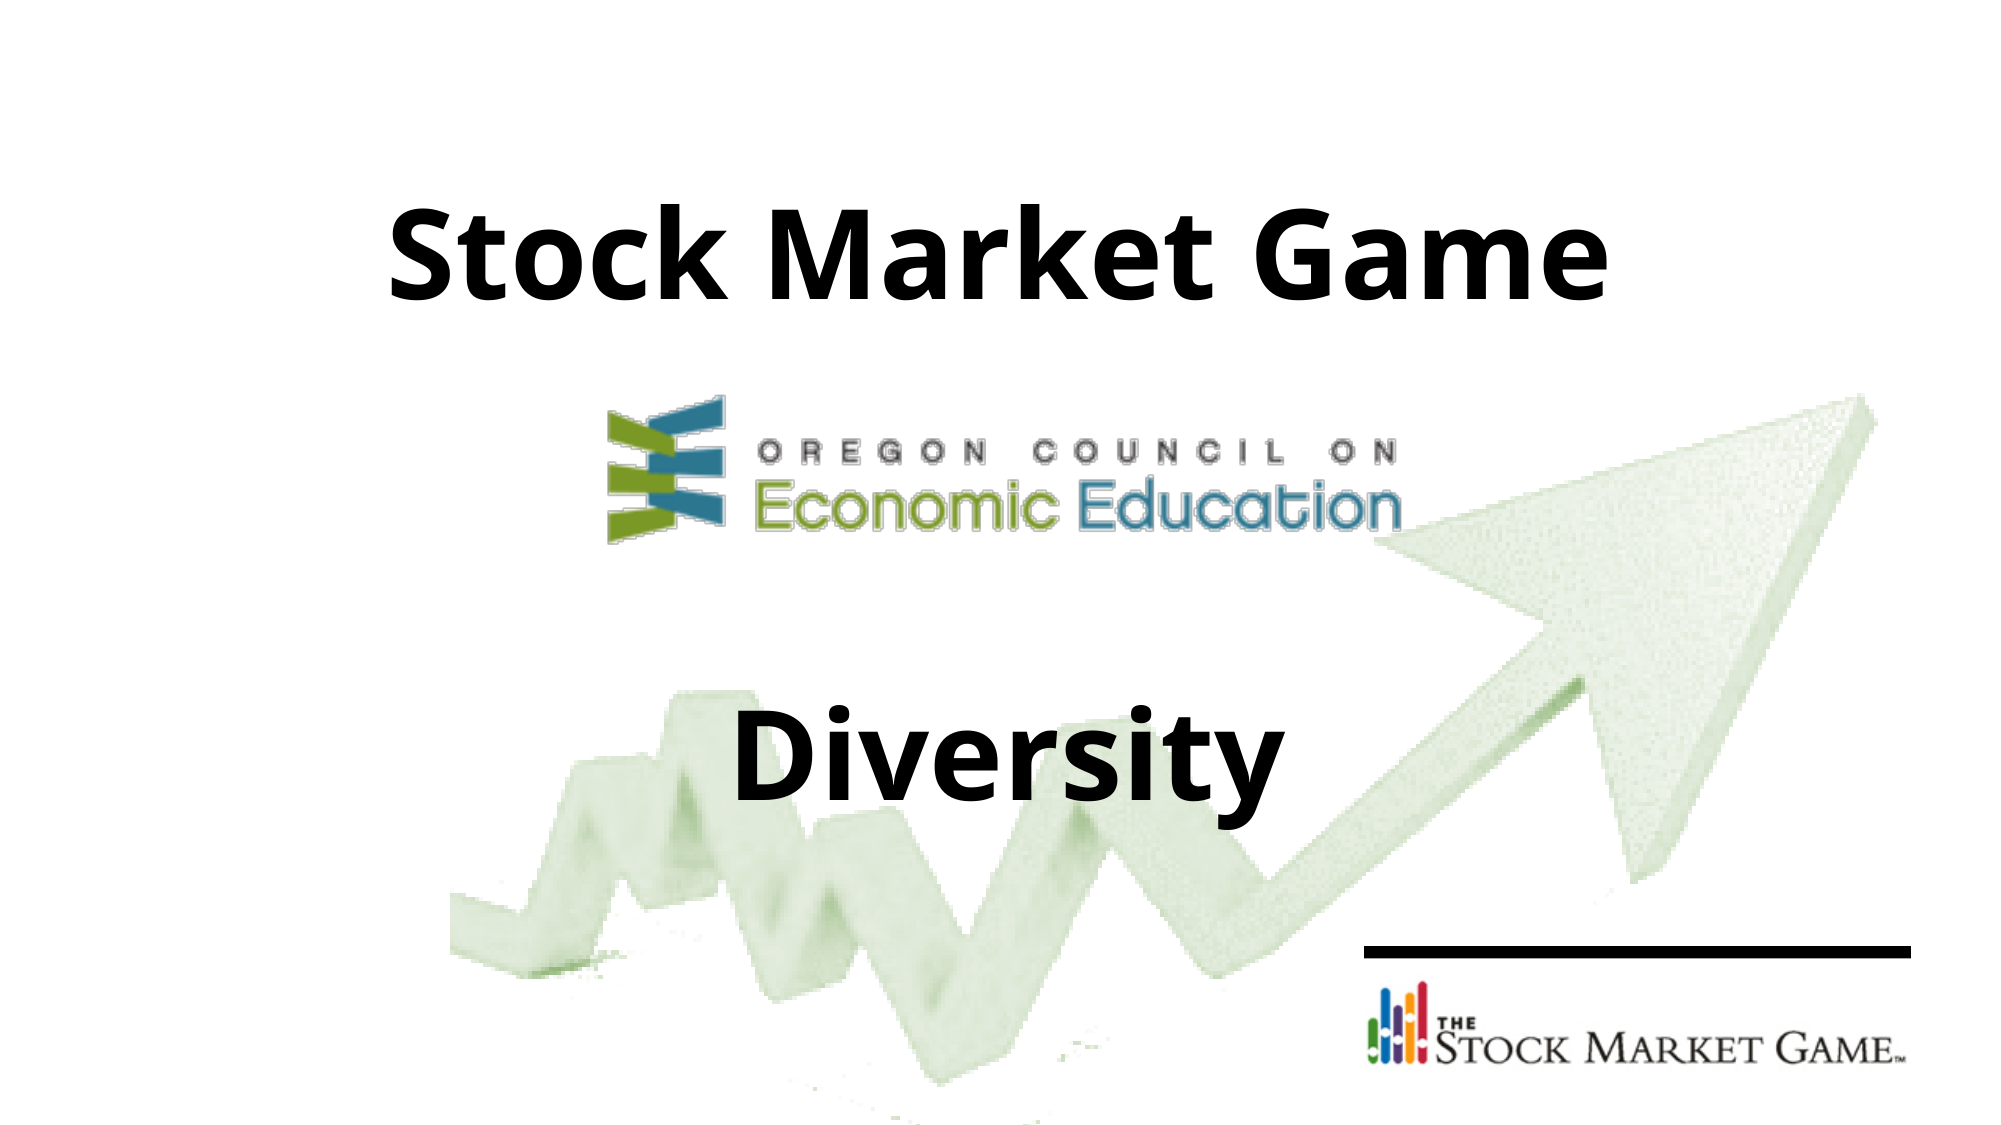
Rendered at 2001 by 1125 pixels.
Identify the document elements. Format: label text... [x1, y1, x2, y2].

text_box Diversity [648, 668, 1367, 835]
picture [591, 386, 1409, 550]
picture [1364, 946, 1911, 1103]
title Stock Market Game [249, 184, 1750, 576]
